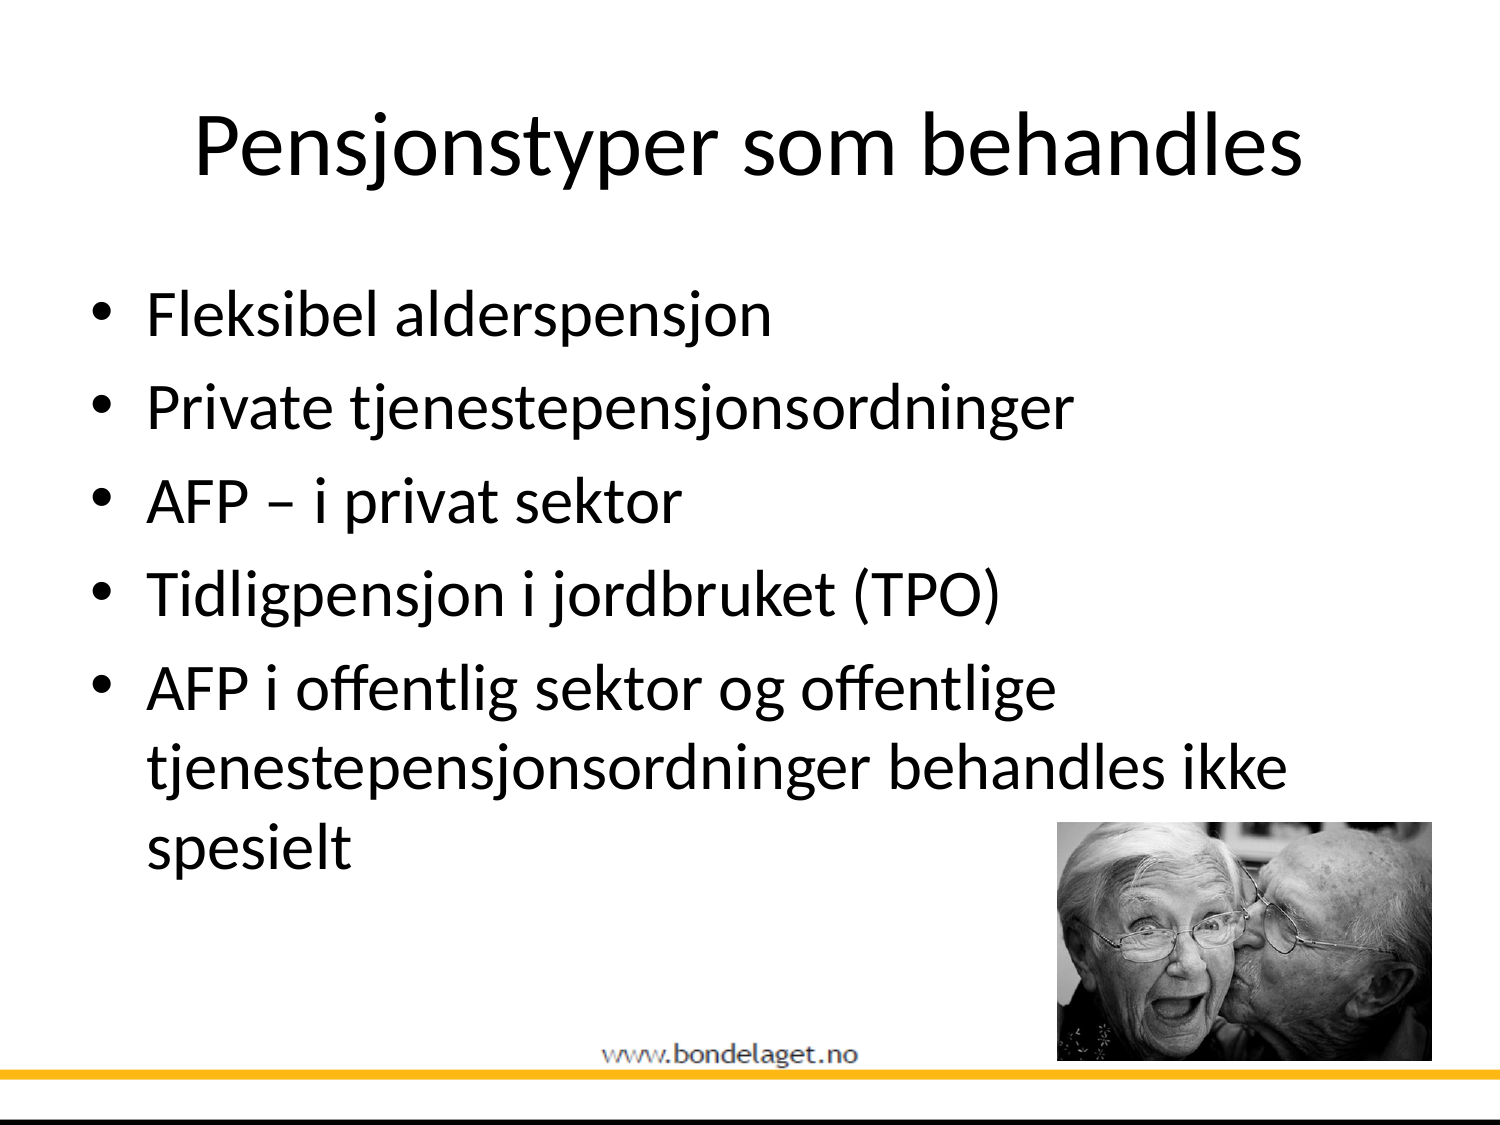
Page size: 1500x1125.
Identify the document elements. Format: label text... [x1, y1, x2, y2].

picture [0, 822, 1500, 1125]
title Pensjonstyper som behandles [74, 44, 1426, 233]
list Fleksibel alderspensjon Private tjenestepensjonsordninger AFP – i privat sektor Tidligpensjon i jordbruket (TPO) AFP i offentlig sektor og offentlige tjenestepensjonsordninger behandles ikke spesielt [74, 262, 1426, 1006]
